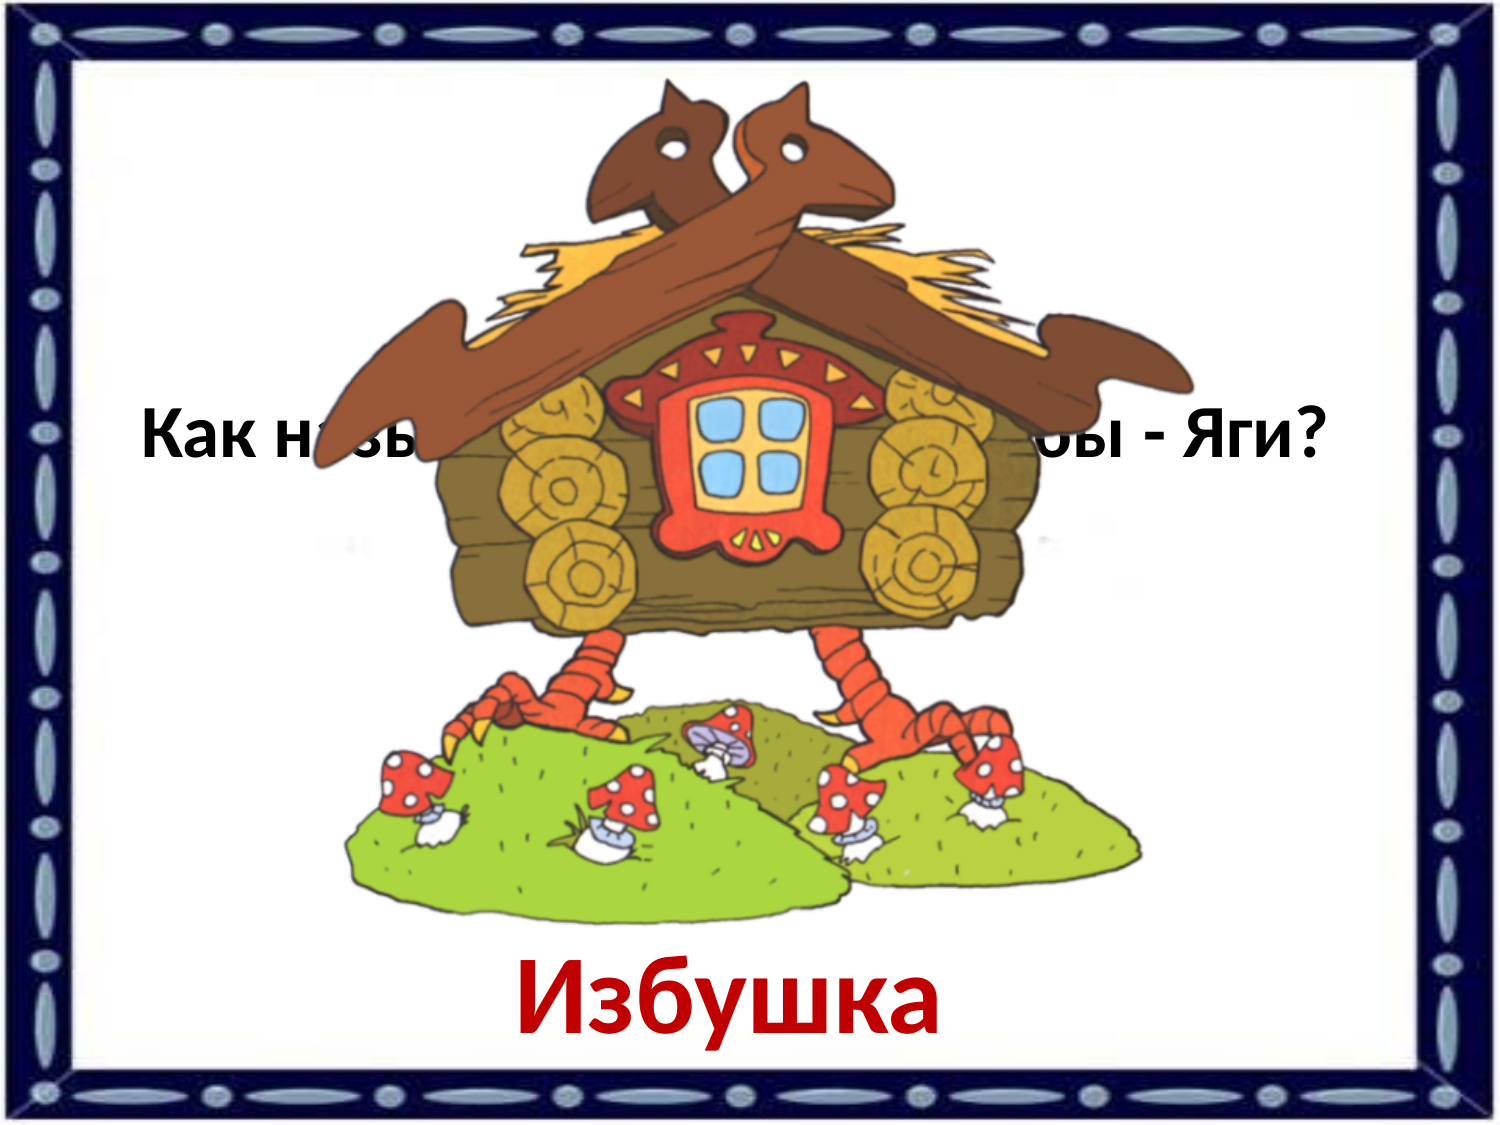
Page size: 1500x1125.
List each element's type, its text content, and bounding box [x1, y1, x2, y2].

picture [0, 0, 1500, 1125]
text_box Как называется жилище Бабы - Яги? [1247, 374, 1418, 480]
text_box Как называется жилище Бабы - Яги? [70, 374, 260, 480]
text_box Избушка [93, 913, 1442, 1064]
